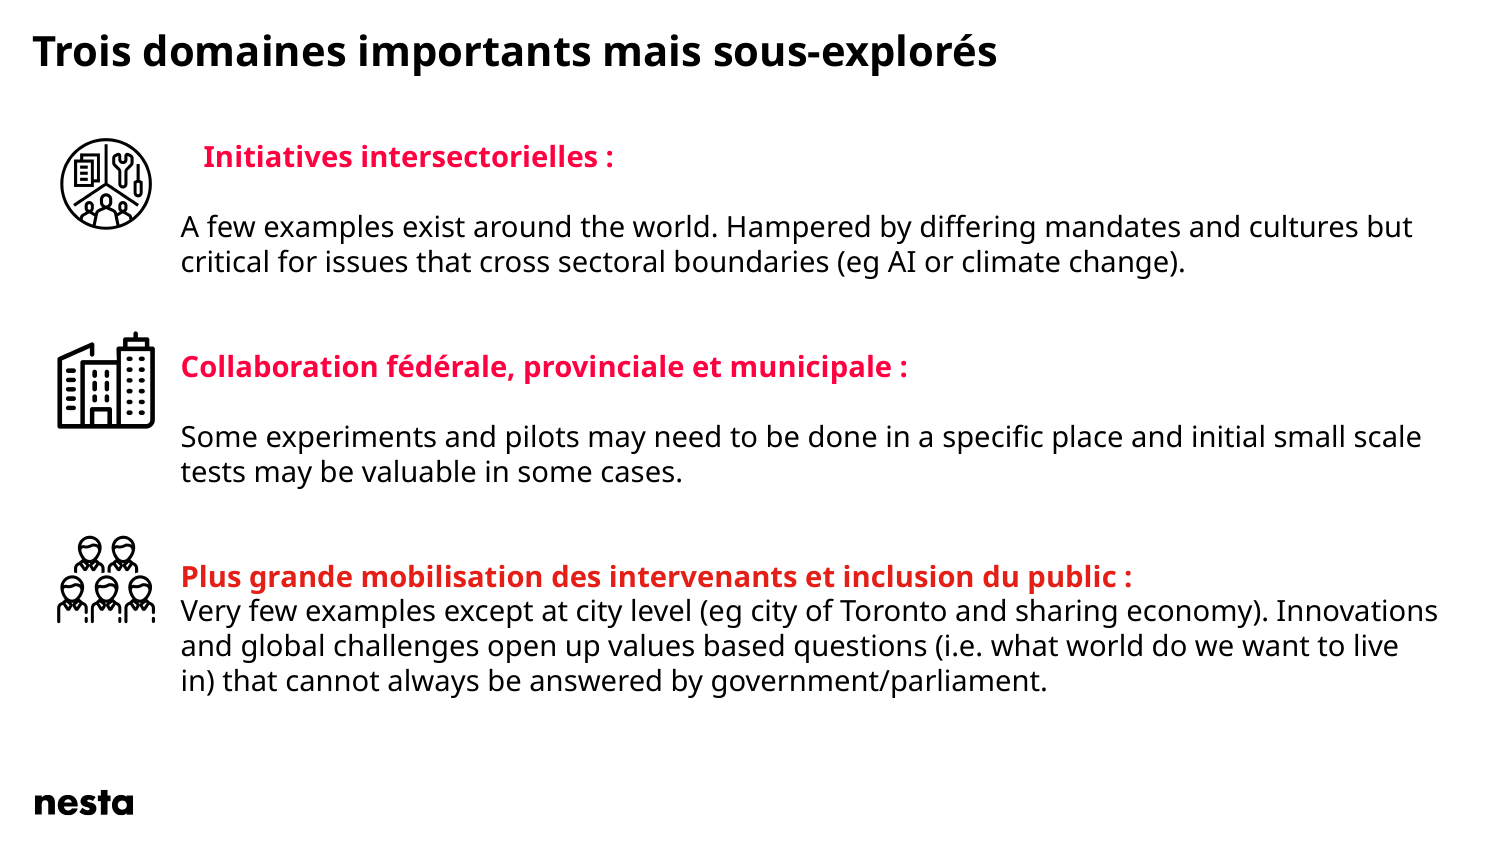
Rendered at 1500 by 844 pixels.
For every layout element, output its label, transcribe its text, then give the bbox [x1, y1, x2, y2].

title Trois domaines importants mais sous-explorés [17, 14, 1097, 86]
picture [49, 135, 163, 235]
picture [55, 331, 163, 432]
picture [35, 789, 134, 816]
picture [49, 532, 163, 632]
text_box Initiatives intersectorielles : A few examples exist around the world. Hampered by differing mandates and cultures but critical for issues that cross sectoral boundaries (eg AI or climate change). Collaboration fédérale, provinciale et municipale : Some experiments and pilots may need to be done in a specific place and initial small scale tests may be valuable in some cases. Plus grande mobilisation des intervenants et inclusion du public : Very few examples except at city level (eg city of Toronto and sharing economy). Innovations and global challenges open up values based questions (i.e. what world do we want to live in) that cannot always be answered by government/parliament. [165, 43, 1455, 758]
